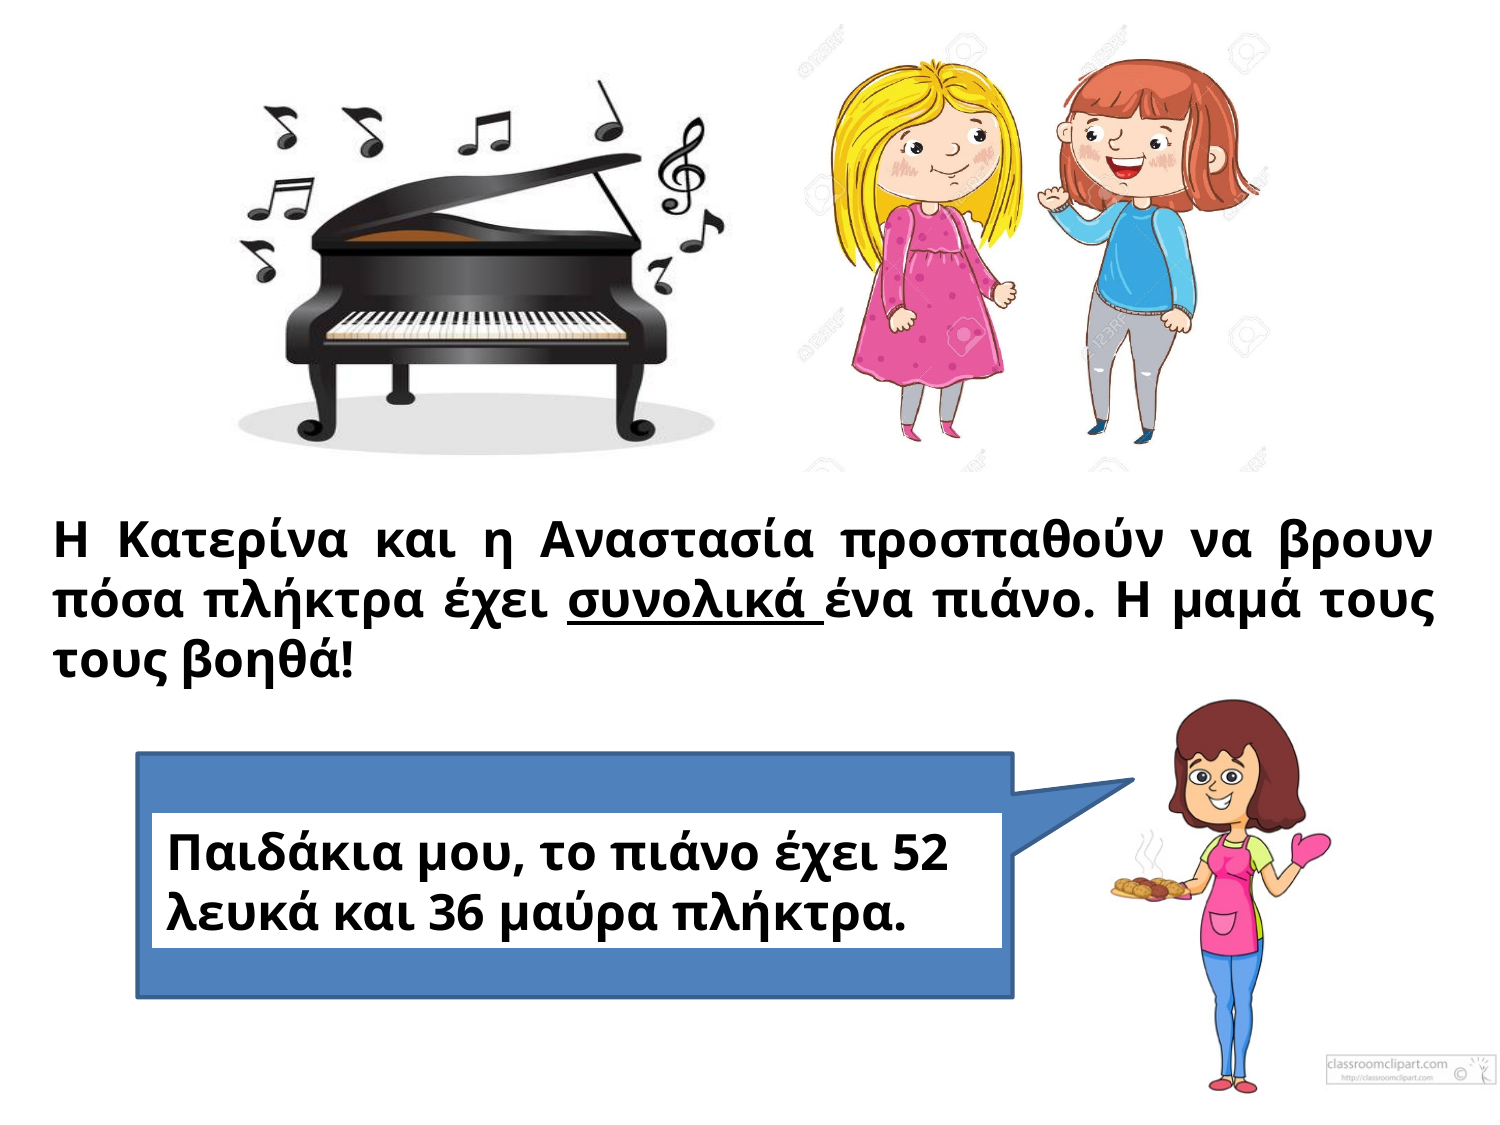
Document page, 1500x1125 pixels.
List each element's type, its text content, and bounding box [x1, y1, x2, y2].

text_box H Κατερίνα και η Αναστασία προσπαθούν να βρουν πόσα πλήκτρα έχει συνολικά ένα πιάνο. Η μαμά τους τους βοηθά! [37, 499, 1450, 695]
picture [174, 12, 1284, 501]
picture [944, 687, 1500, 1101]
text_box Παιδάκια μου, το πιάνο έχει 52 λευκά και 36 μαύρα πλήκτρα. [152, 813, 939, 948]
text_box [135, 751, 939, 1000]
